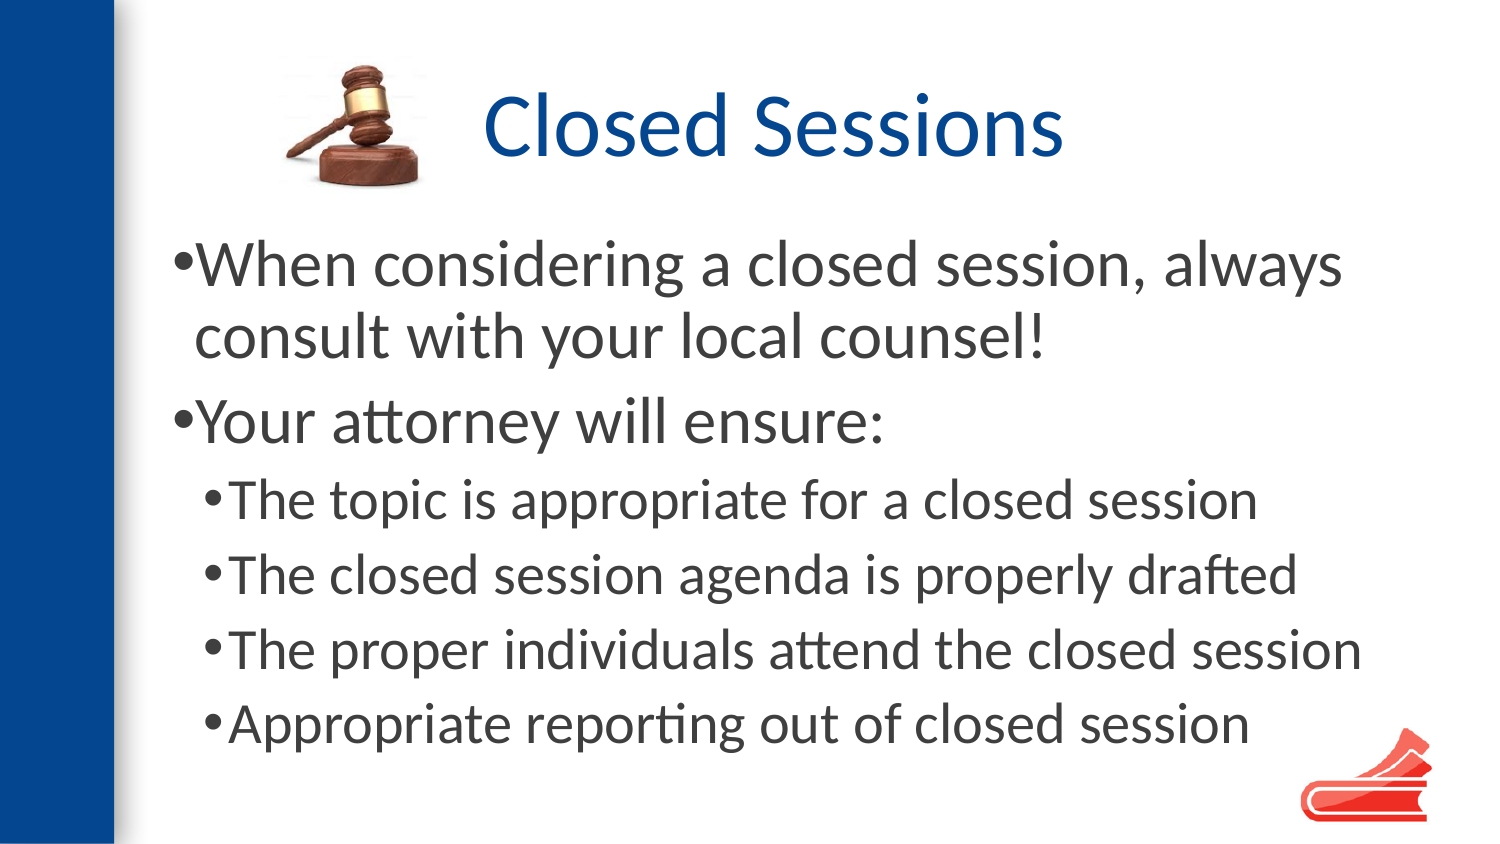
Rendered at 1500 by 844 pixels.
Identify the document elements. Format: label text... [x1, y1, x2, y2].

title Closed Sessions [157, 44, 1394, 208]
picture [1292, 717, 1440, 829]
list When considering a closed session, always consult with your local counsel! Your attorney will ensure: The topic is appropriate for a closed session The closed session agenda is properly drafted The proper individuals attend the closed session Appropriate reporting out of closed session [157, 221, 1395, 757]
picture [279, 55, 427, 197]
